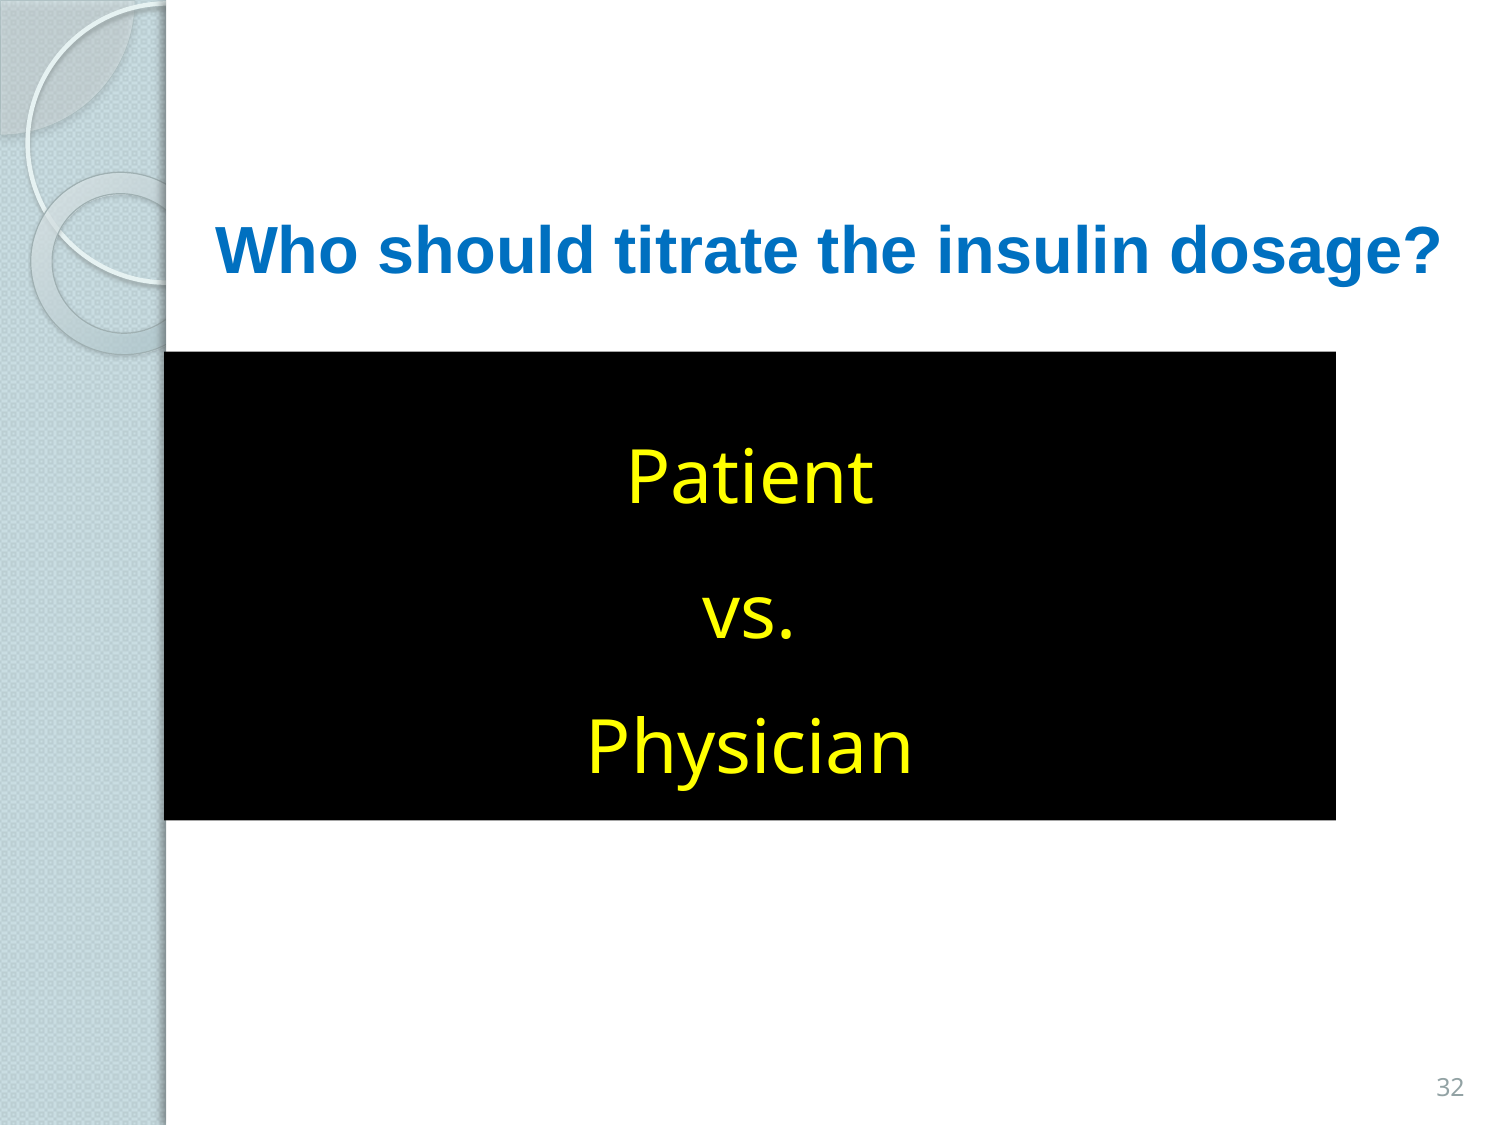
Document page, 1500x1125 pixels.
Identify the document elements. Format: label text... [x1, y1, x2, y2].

text_box Who should titrate the insulin dosage? [159, 199, 1500, 294]
title Patient vs. Physician [164, 351, 1336, 821]
slide_number 32 [1413, 1034, 1488, 1113]
